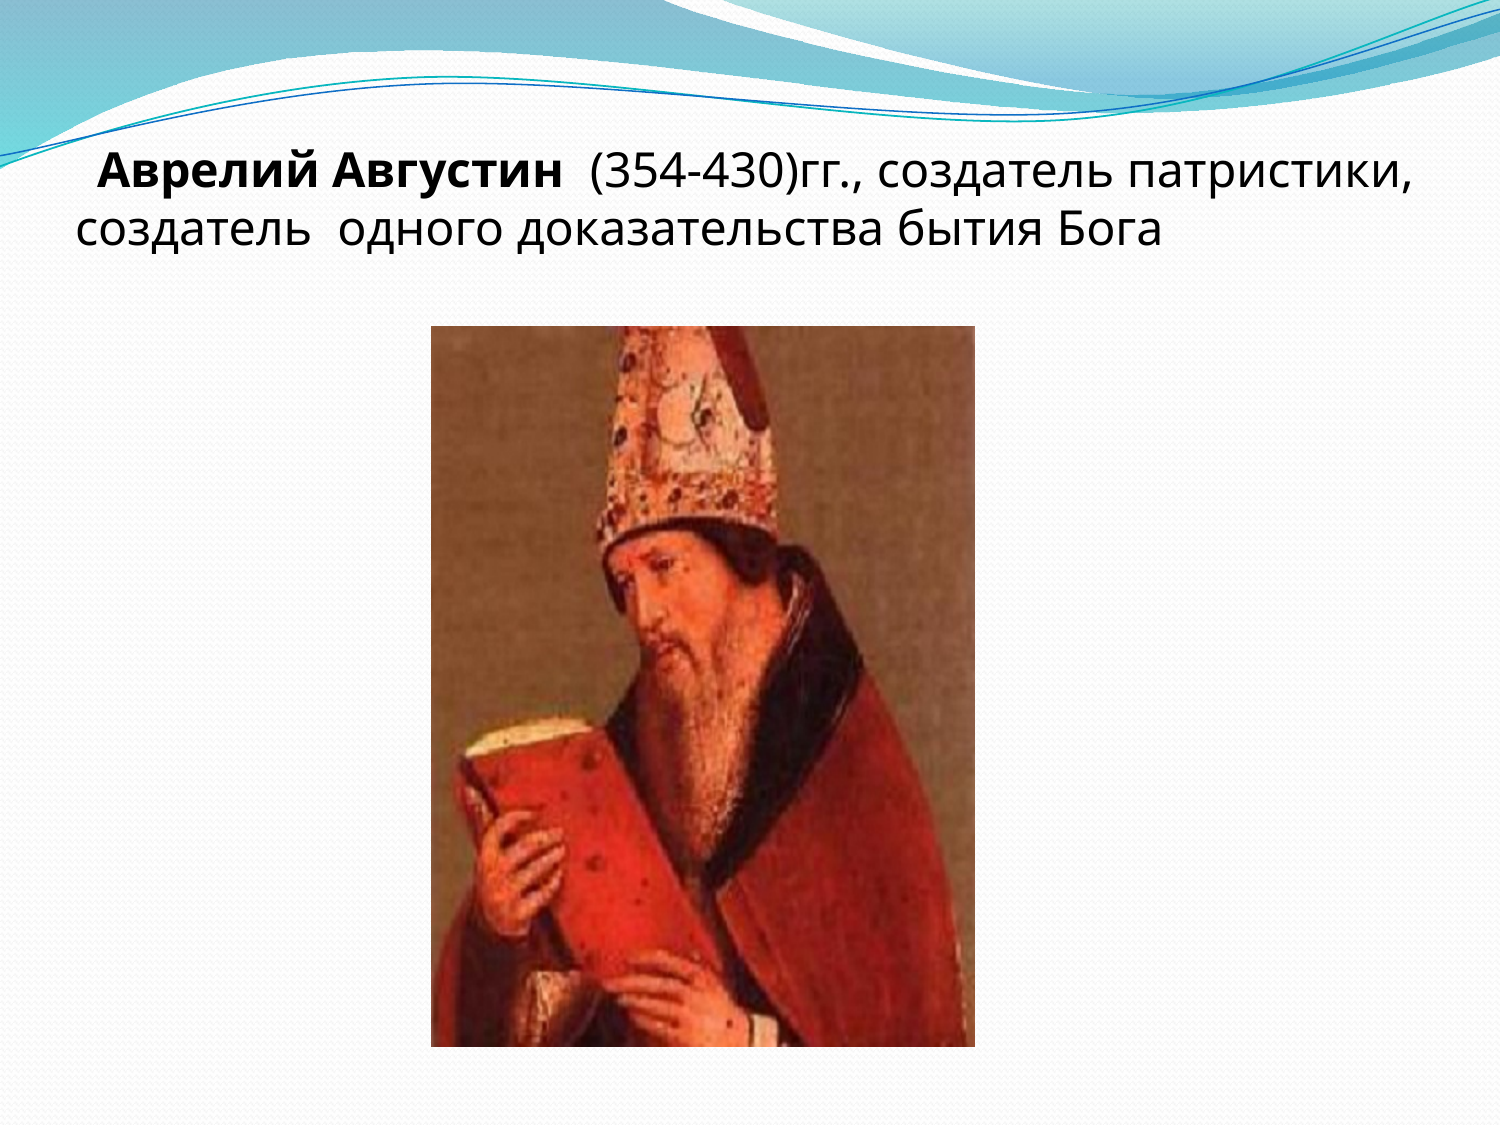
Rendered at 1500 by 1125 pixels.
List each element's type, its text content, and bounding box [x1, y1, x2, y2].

title Аврелий Августин (354-430)гг., создатель патристики, создатель одного доказательства бытия Бога [75, 115, 1425, 256]
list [430, 326, 975, 1047]
